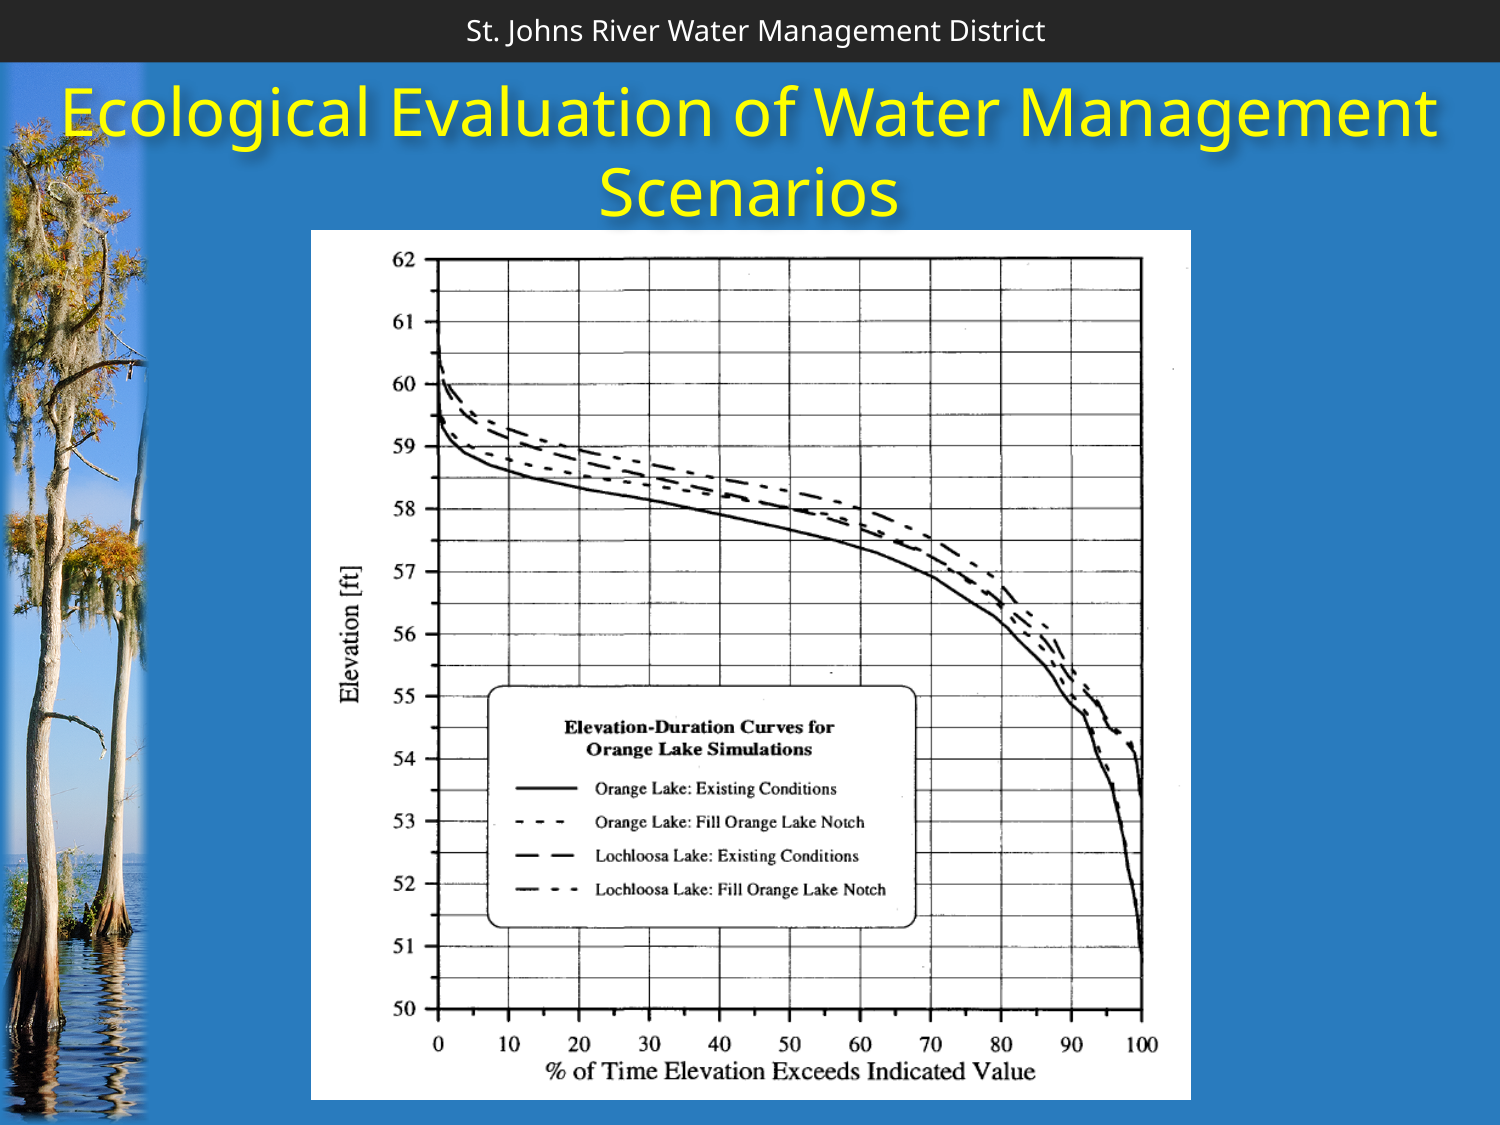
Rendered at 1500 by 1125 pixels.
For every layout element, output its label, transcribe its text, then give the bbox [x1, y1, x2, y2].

text_box Ecological Evaluation of Water Management Scenarios [0, 62, 1500, 238]
picture [0, 238, 150, 1125]
picture [311, 230, 1191, 1101]
